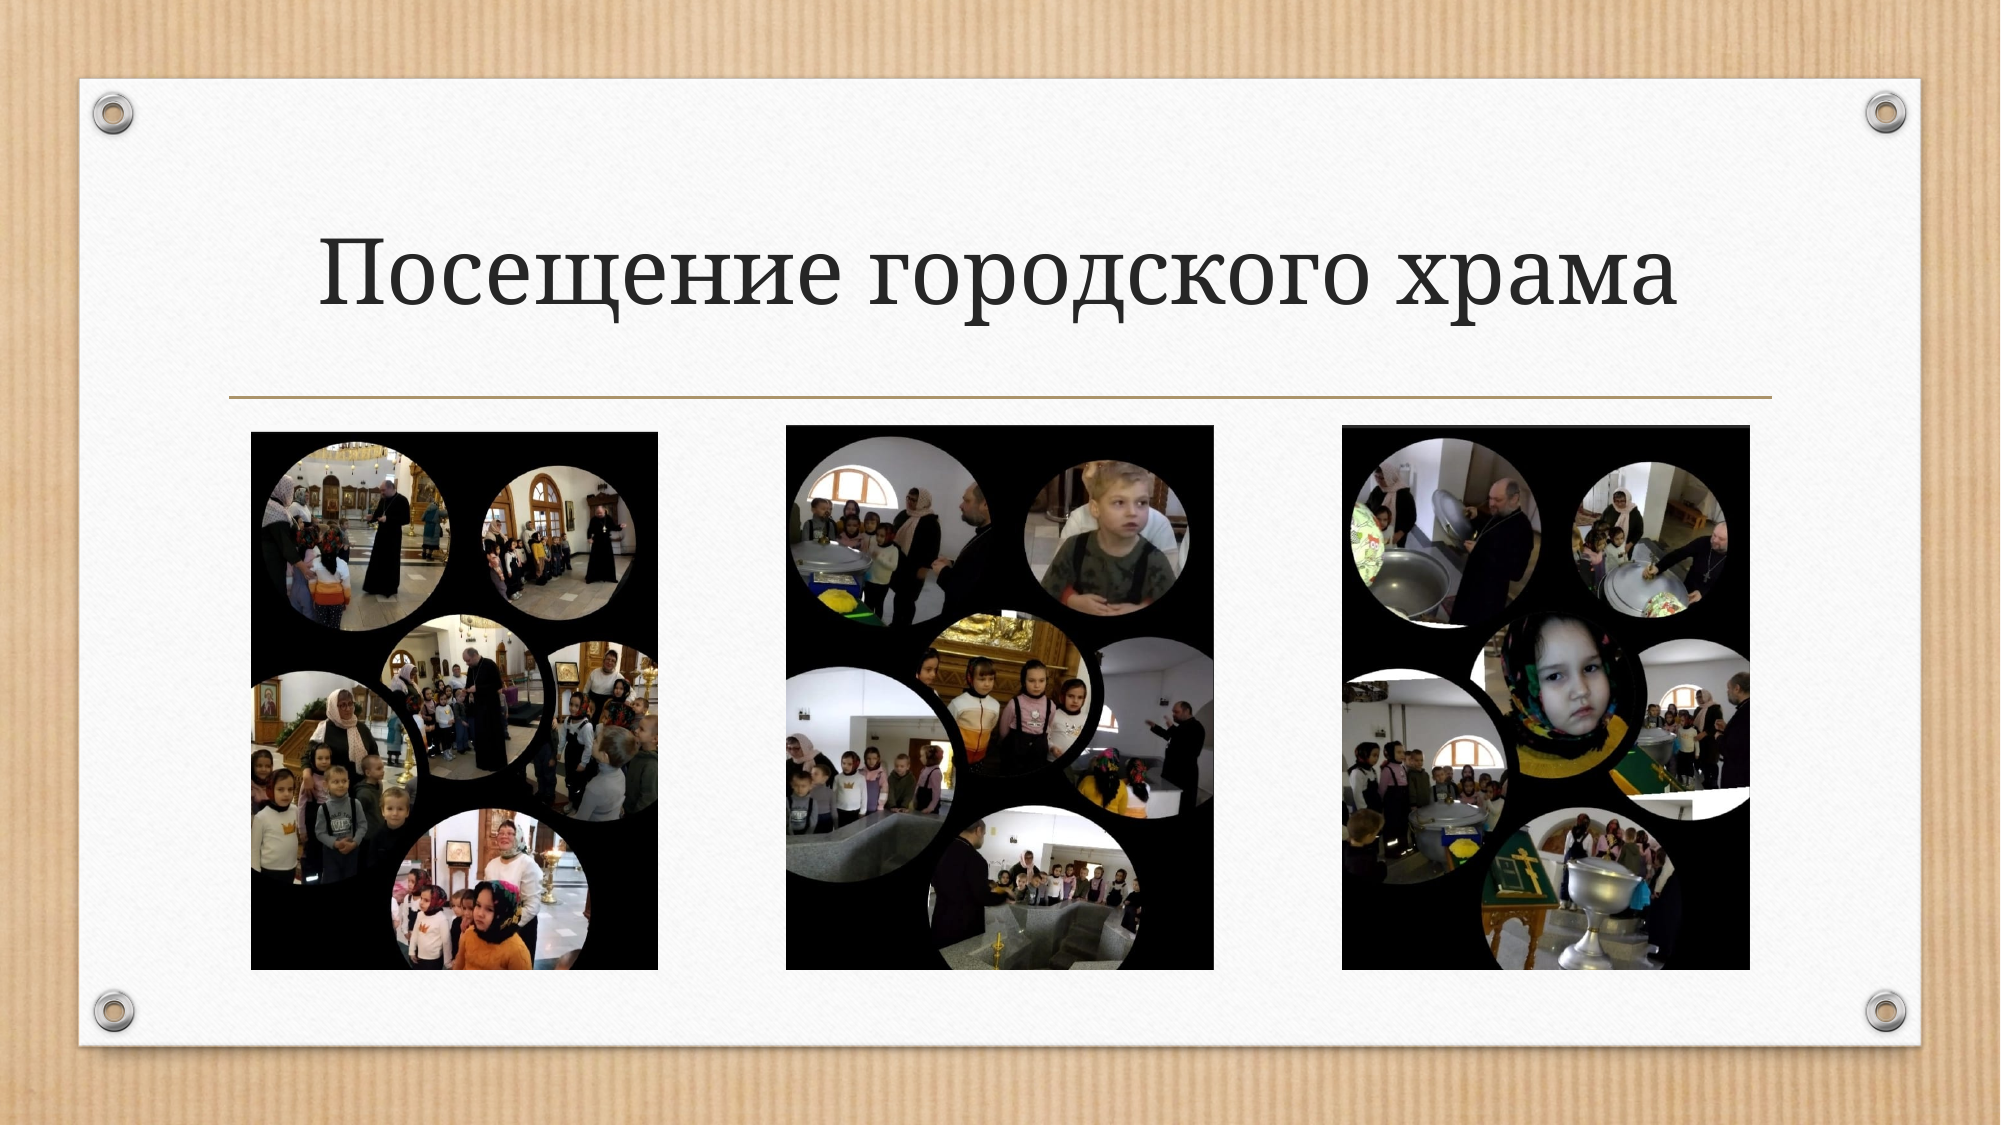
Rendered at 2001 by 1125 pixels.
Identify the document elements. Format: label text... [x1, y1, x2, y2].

picture [0, 0, 2001, 1125]
title Посещение городского храма [212, 161, 1788, 375]
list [1341, 425, 1750, 970]
